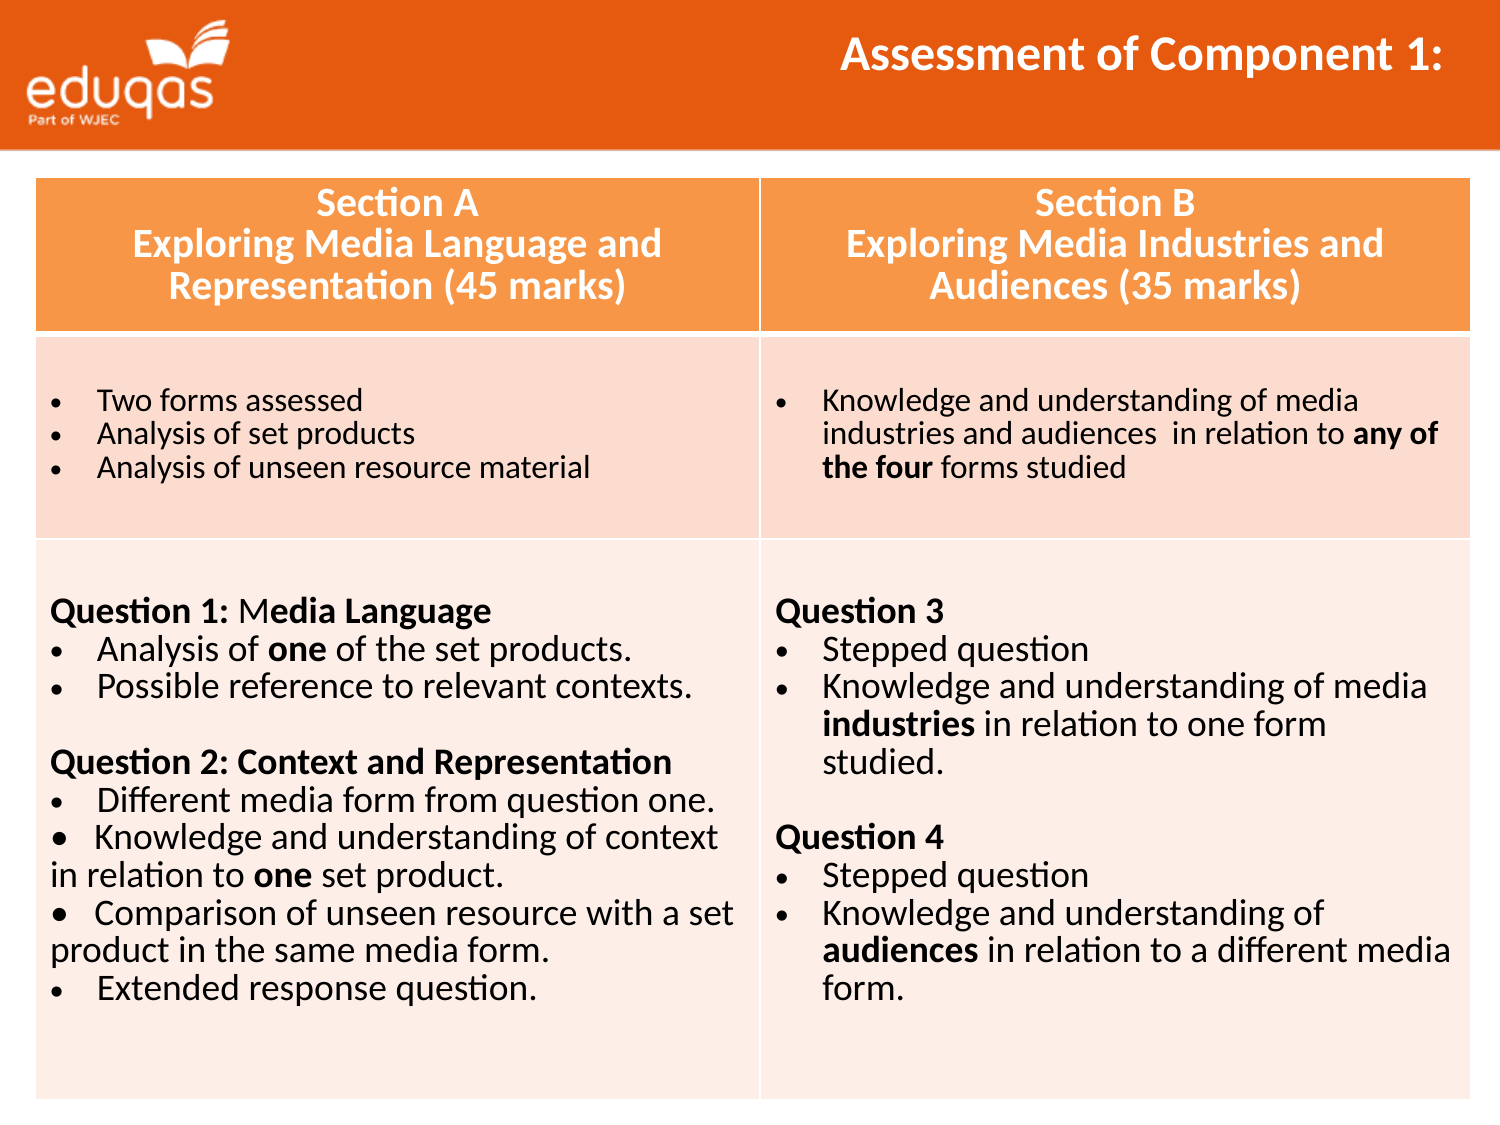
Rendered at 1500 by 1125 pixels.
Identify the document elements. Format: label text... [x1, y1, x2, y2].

table_header Section B Exploring Media Industries and Audiences (35 marks) [761, 178, 1470, 331]
table_cell Question 3 Stepped question Knowledge and understanding of media industries in relation to one form studied. Question 4 Stepped question Knowledge and understanding of audiences in relation to a different media form. [761, 540, 1470, 1099]
table_cell Two forms assessed Analysis of set products Analysis of unseen resource material [36, 337, 759, 538]
table_header Section A Exploring Media Language and Representation (45 marks) [36, 178, 759, 331]
picture [0, 0, 1500, 215]
list Assessment of Component 1: [358, 13, 1471, 121]
table_cell Knowledge and understanding of media industries and audiences in relation to any of the four forms studied [761, 337, 1470, 538]
table_cell Question 1: Media Language Analysis of one of the set products. Possible reference to relevant contexts. Question 2: Context and Representation Different media form from question one. • Knowledge and understanding of context in relation to one set product. • Comparison of unseen resource with a set product in the same media form. Extended response question. [36, 540, 759, 1099]
